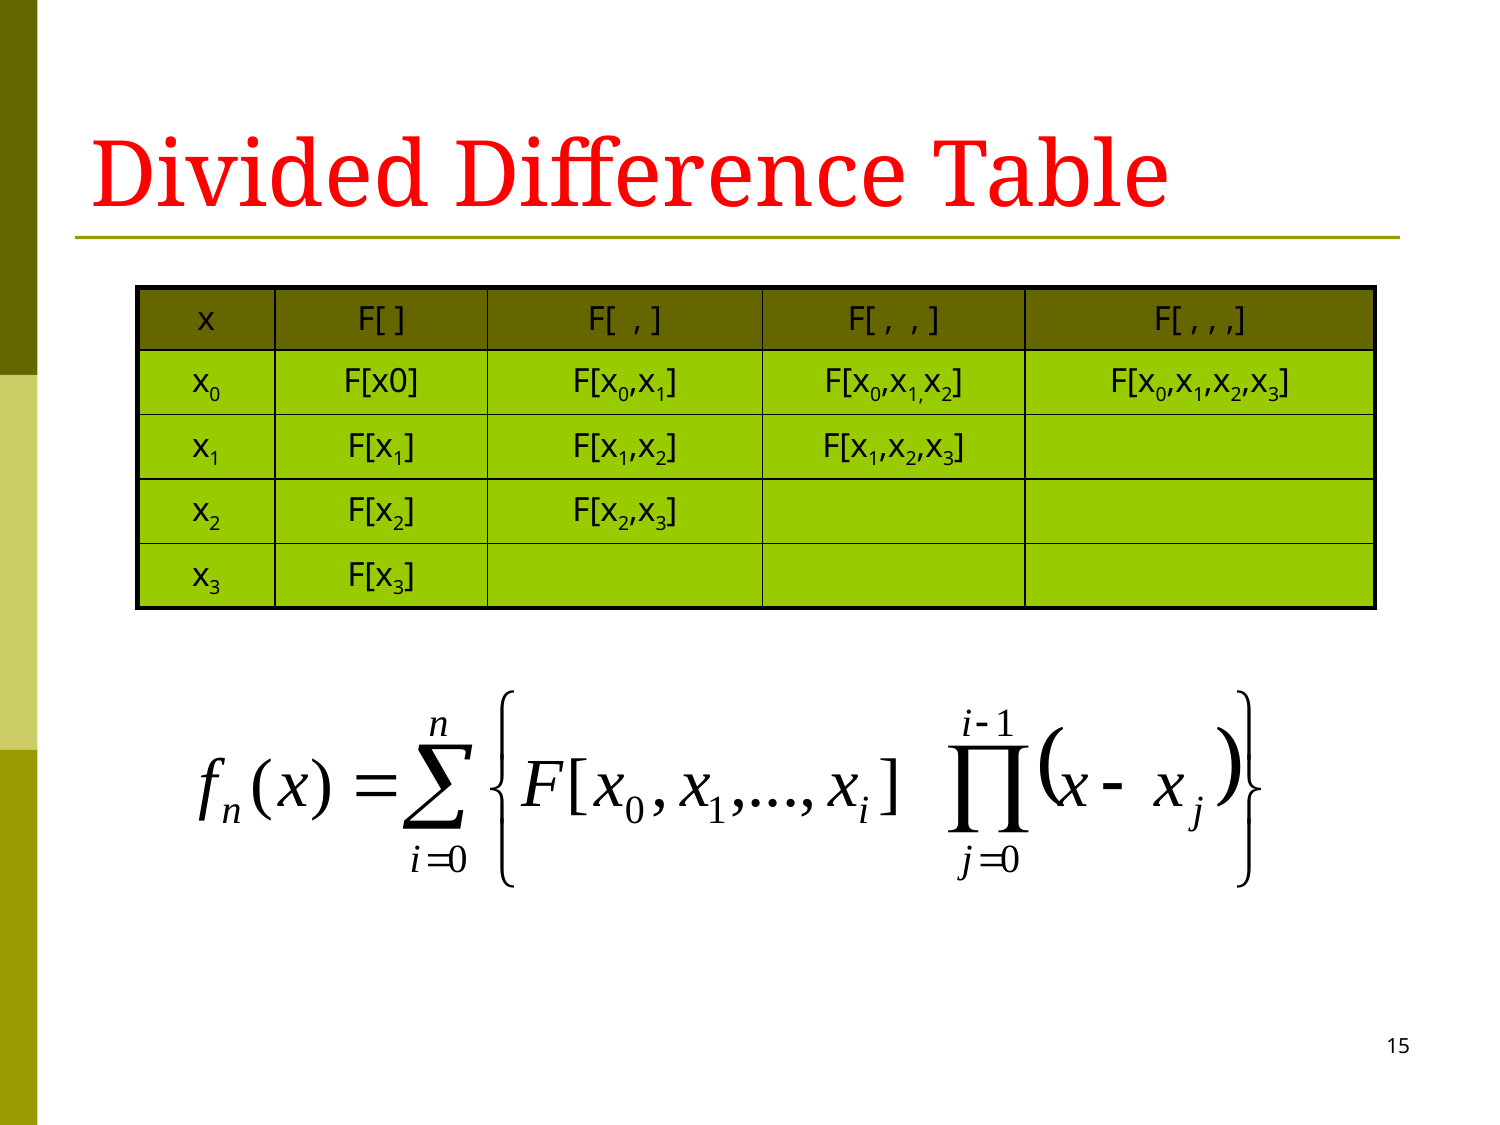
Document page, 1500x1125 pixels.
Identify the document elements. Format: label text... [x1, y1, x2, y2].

table_cell F[x0,x1,x2] [763, 351, 1024, 414]
table_cell x2 [140, 480, 274, 543]
table_header F[ , , ,] [1026, 290, 1373, 349]
table_header x [140, 290, 274, 349]
table_cell x3 [140, 544, 274, 606]
table_header F[ ] [276, 290, 487, 349]
table_cell [488, 544, 762, 606]
table_cell [763, 480, 1024, 543]
table_cell F[x1,x2,x3] [763, 415, 1024, 478]
table_header F[ , ] [488, 290, 762, 349]
table_cell [763, 544, 1024, 606]
table_cell [1026, 544, 1373, 606]
table_cell F[x0,x1,x2,x3] [1026, 351, 1373, 414]
table_cell F[x1] [276, 415, 487, 478]
table_header F[ , , ] [763, 290, 1024, 349]
table_cell F[x0,x1] [488, 351, 762, 414]
table_cell F[x2] [276, 480, 487, 543]
table_cell F[x2,x3] [488, 480, 762, 543]
table_cell x0 [140, 351, 274, 414]
title Divided Difference Table [75, 45, 1425, 233]
table_cell [1026, 480, 1373, 543]
table_cell x1 [140, 415, 274, 478]
table_cell F[x3] [276, 544, 487, 606]
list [174, 674, 1276, 905]
slide_number 15 [1074, 1024, 1426, 1101]
table_cell [1026, 415, 1373, 478]
table_cell F[x1,x2] [488, 415, 762, 478]
list [75, 262, 738, 1006]
table_cell F[x0] [276, 351, 487, 414]
